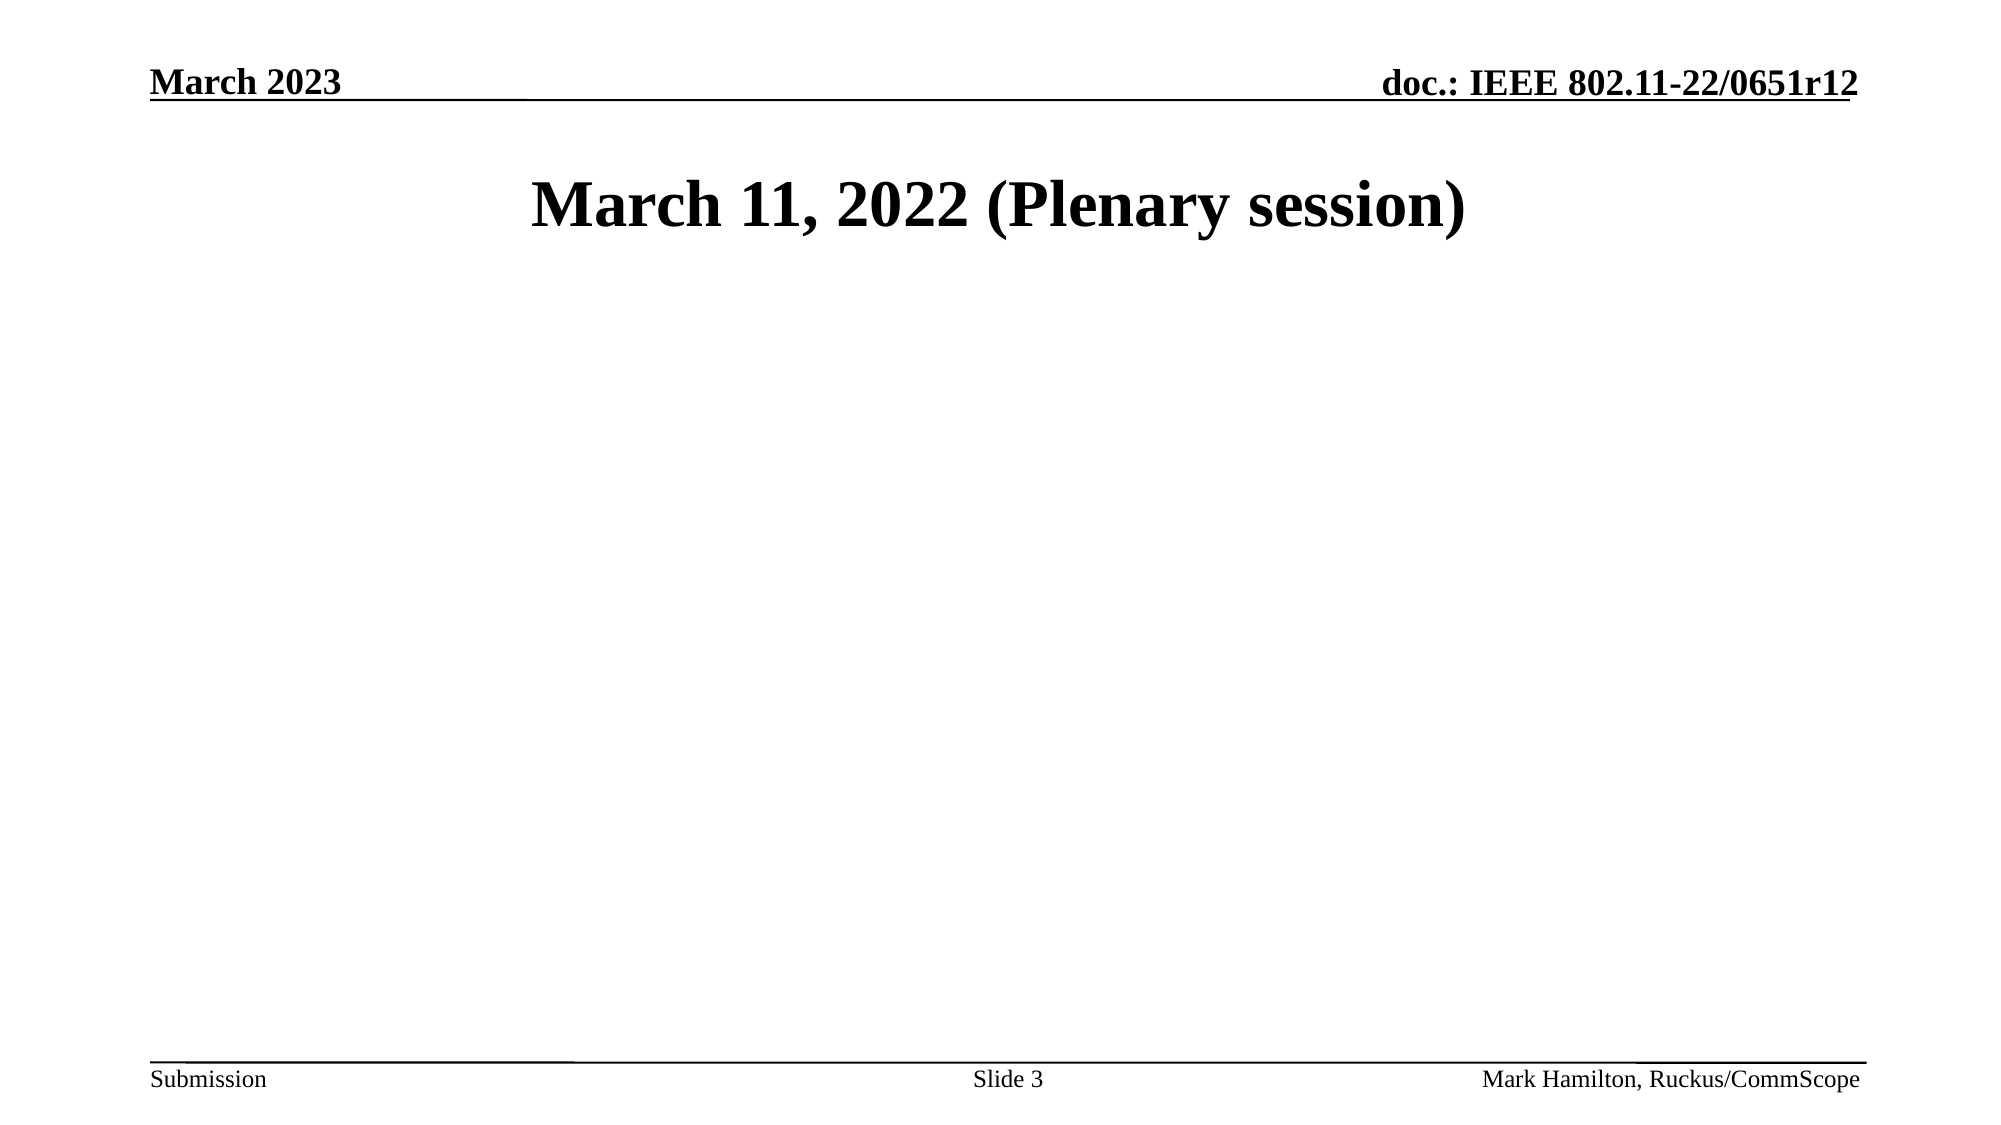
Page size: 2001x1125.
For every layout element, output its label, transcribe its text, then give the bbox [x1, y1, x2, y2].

title March 11, 2022 (Plenary session) [149, 112, 1850, 288]
slide_number Slide 3 [950, 1061, 1067, 1123]
